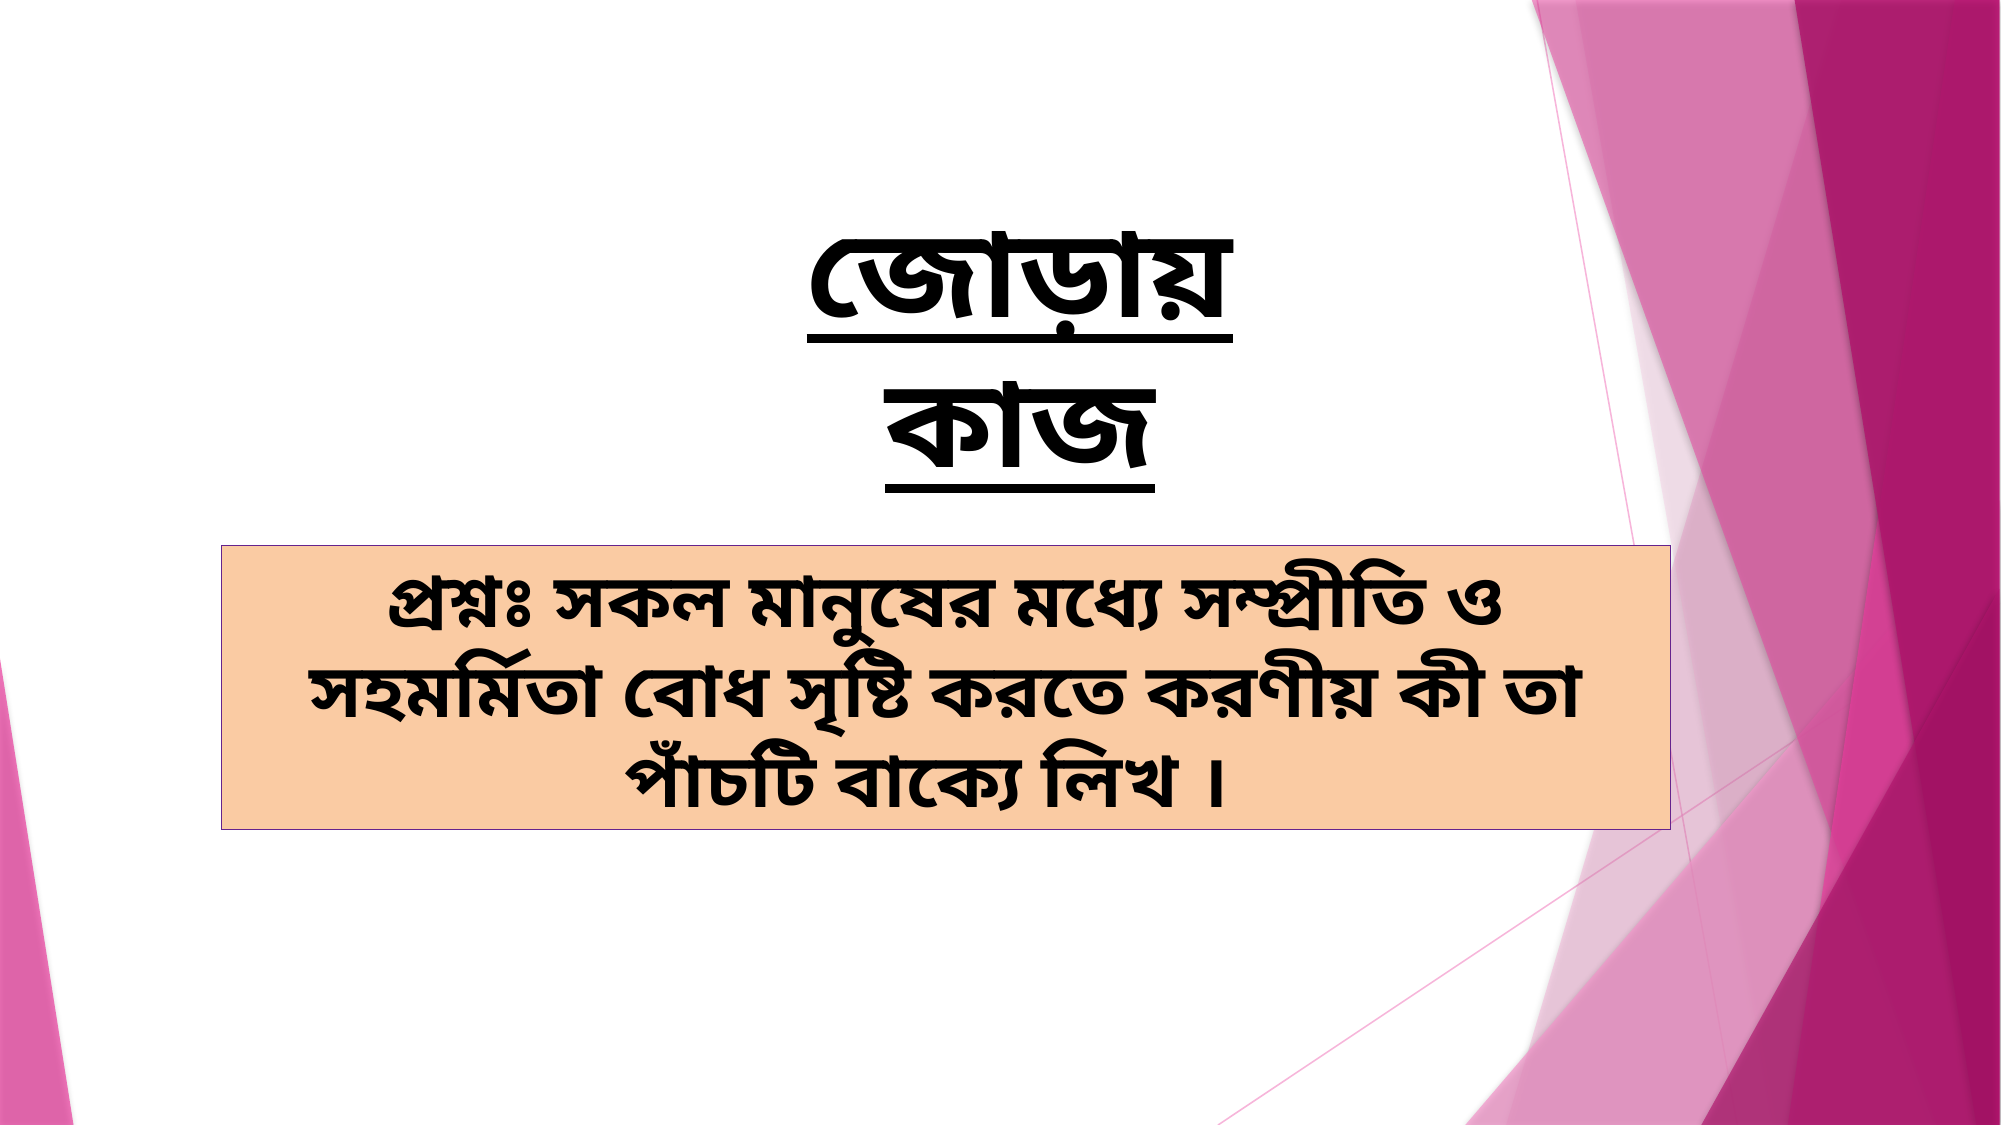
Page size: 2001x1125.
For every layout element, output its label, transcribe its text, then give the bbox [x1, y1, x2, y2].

text_box প্রশ্নঃ সকল মানুষের মধ্যে সম্প্রীতি ও সহমর্মিতা বোধ সৃষ্টি করতে করণীয় কী তা পাঁচটি বাক্যে লিখ । [221, 545, 1671, 830]
text_box জোড়ায় কাজ [680, 185, 1360, 501]
